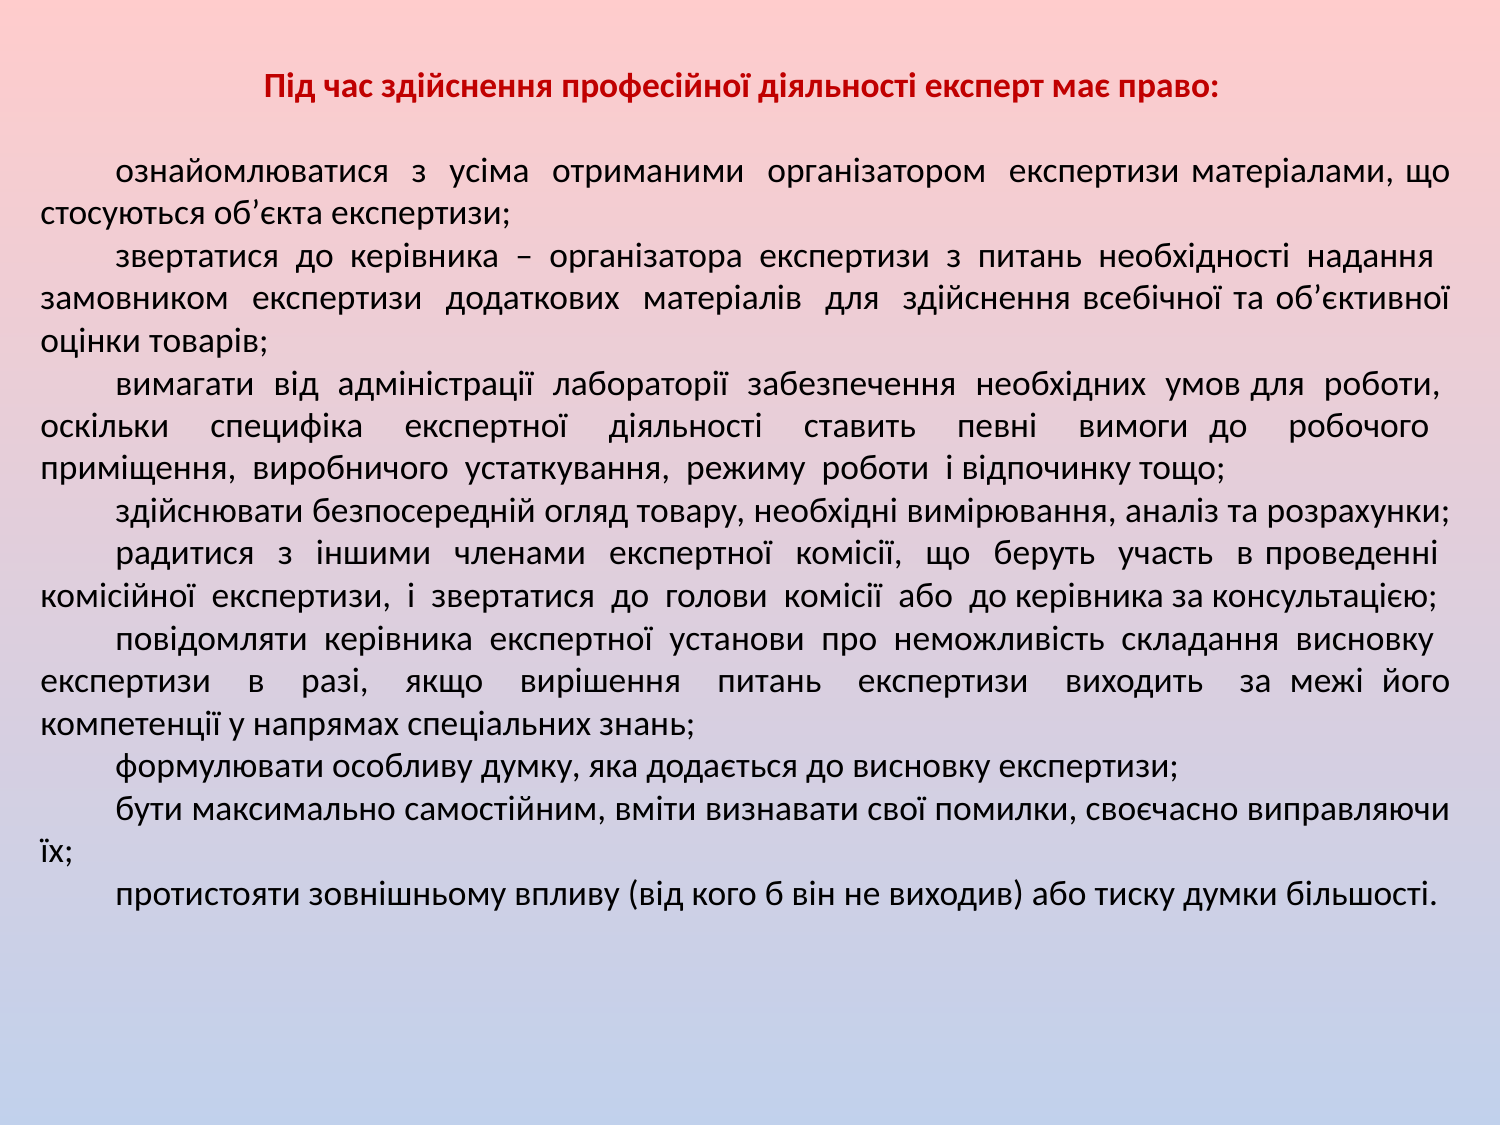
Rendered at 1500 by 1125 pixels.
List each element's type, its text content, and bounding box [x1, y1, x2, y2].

text_box Під час здійснення професійної діяльності експерт має право: ознайомлюватися з усіма отриманими організатором експертизи матеріалами, що стосуються об’єкта експертизи; звертатися до керівника – організатора експертизи з питань необхідності надання замовником експертизи додаткових матеріалів для здійснення всебічної та об’єктивної оцінки товарів; вимагати від адміністрації лабораторії забезпечення необхідних умов для роботи, оскільки специфіка експертної діяльності ставить певні вимоги до робочого приміщення, виробничого устаткування, режиму роботи і відпочинку тощо; здійснювати безпосередній огляд товару, необхідні вимірювання, аналіз та розрахунки; радитися з іншими членами експертної комісії, що беруть участь в проведенні комісійної експертизи, і звертатися до голови комісії або до керівника за консультацією; повідомляти керівника експертної установи про неможливість складання висновку експертизи в разі, якщо вирішення питань експертизи виходить за межі його компетенції у напрямах спеціальних знань; формулювати особливу думку, яка додається до висновку експертизи; бути максимально самостійним, вміти визнавати свої помилки, своєчасно виправляючи їх; протистояти зовнішньому впливу (від кого б він не виходив) або тиску думки більшості. [25, 54, 1467, 920]
